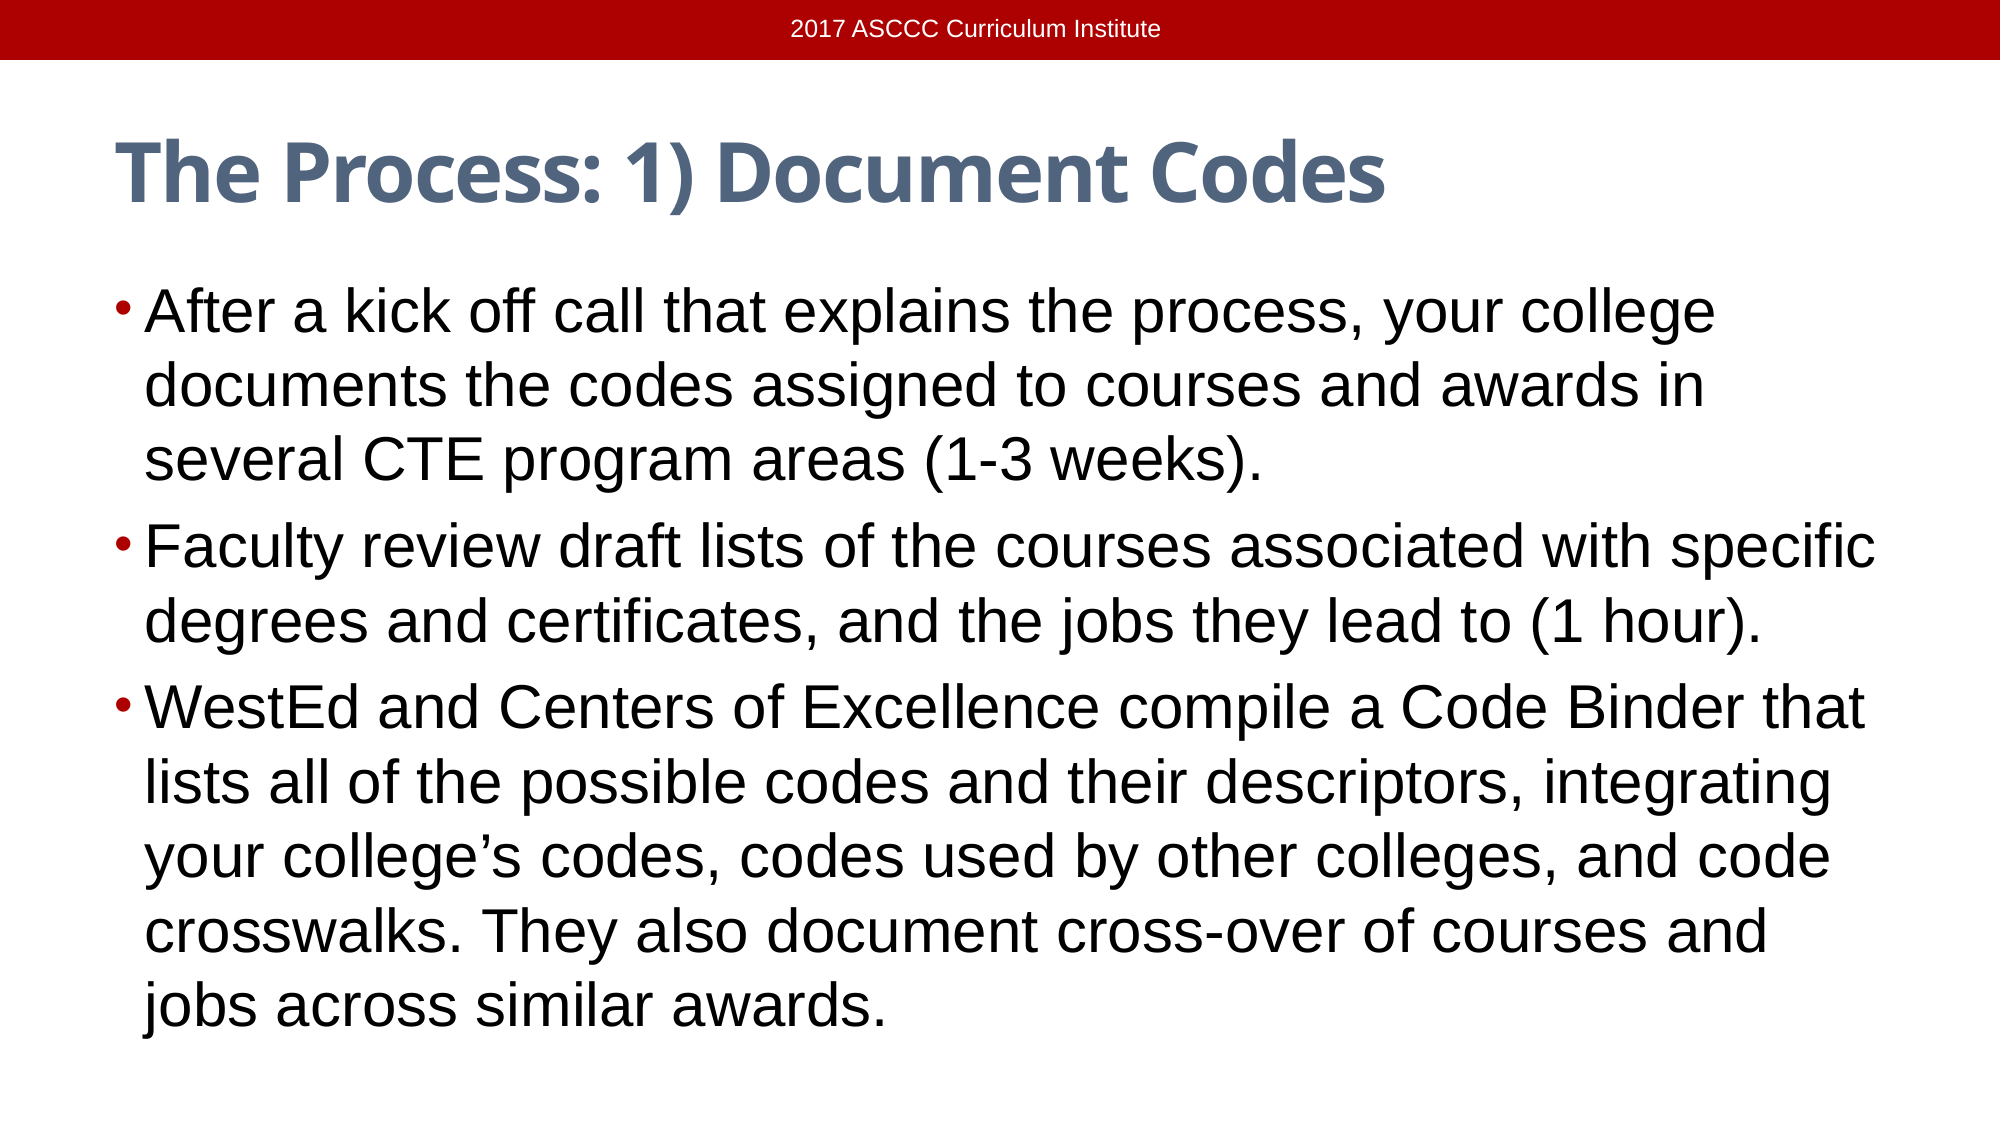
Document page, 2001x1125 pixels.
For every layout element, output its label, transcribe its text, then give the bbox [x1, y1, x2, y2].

footer 2017 ASCCC Curriculum Institute [526, 0, 1427, 55]
list After a kick off call that explains the process, your college documents the codes assigned to courses and awards in several CTE program areas (1-3 weeks). Faculty review draft lists of the courses associated with specific degrees and certificates, and the jobs they lead to (1 hour). WestEd and Centers of Excellence compile a Code Binder that lists all of the possible codes and their descriptors, integrating your college’s codes, codes used by other colleges, and code crosswalks. They also document cross-over of courses and jobs across similar awards. [99, 262, 1900, 1063]
title The Process: 1) Document Codes [99, 87, 1900, 250]
